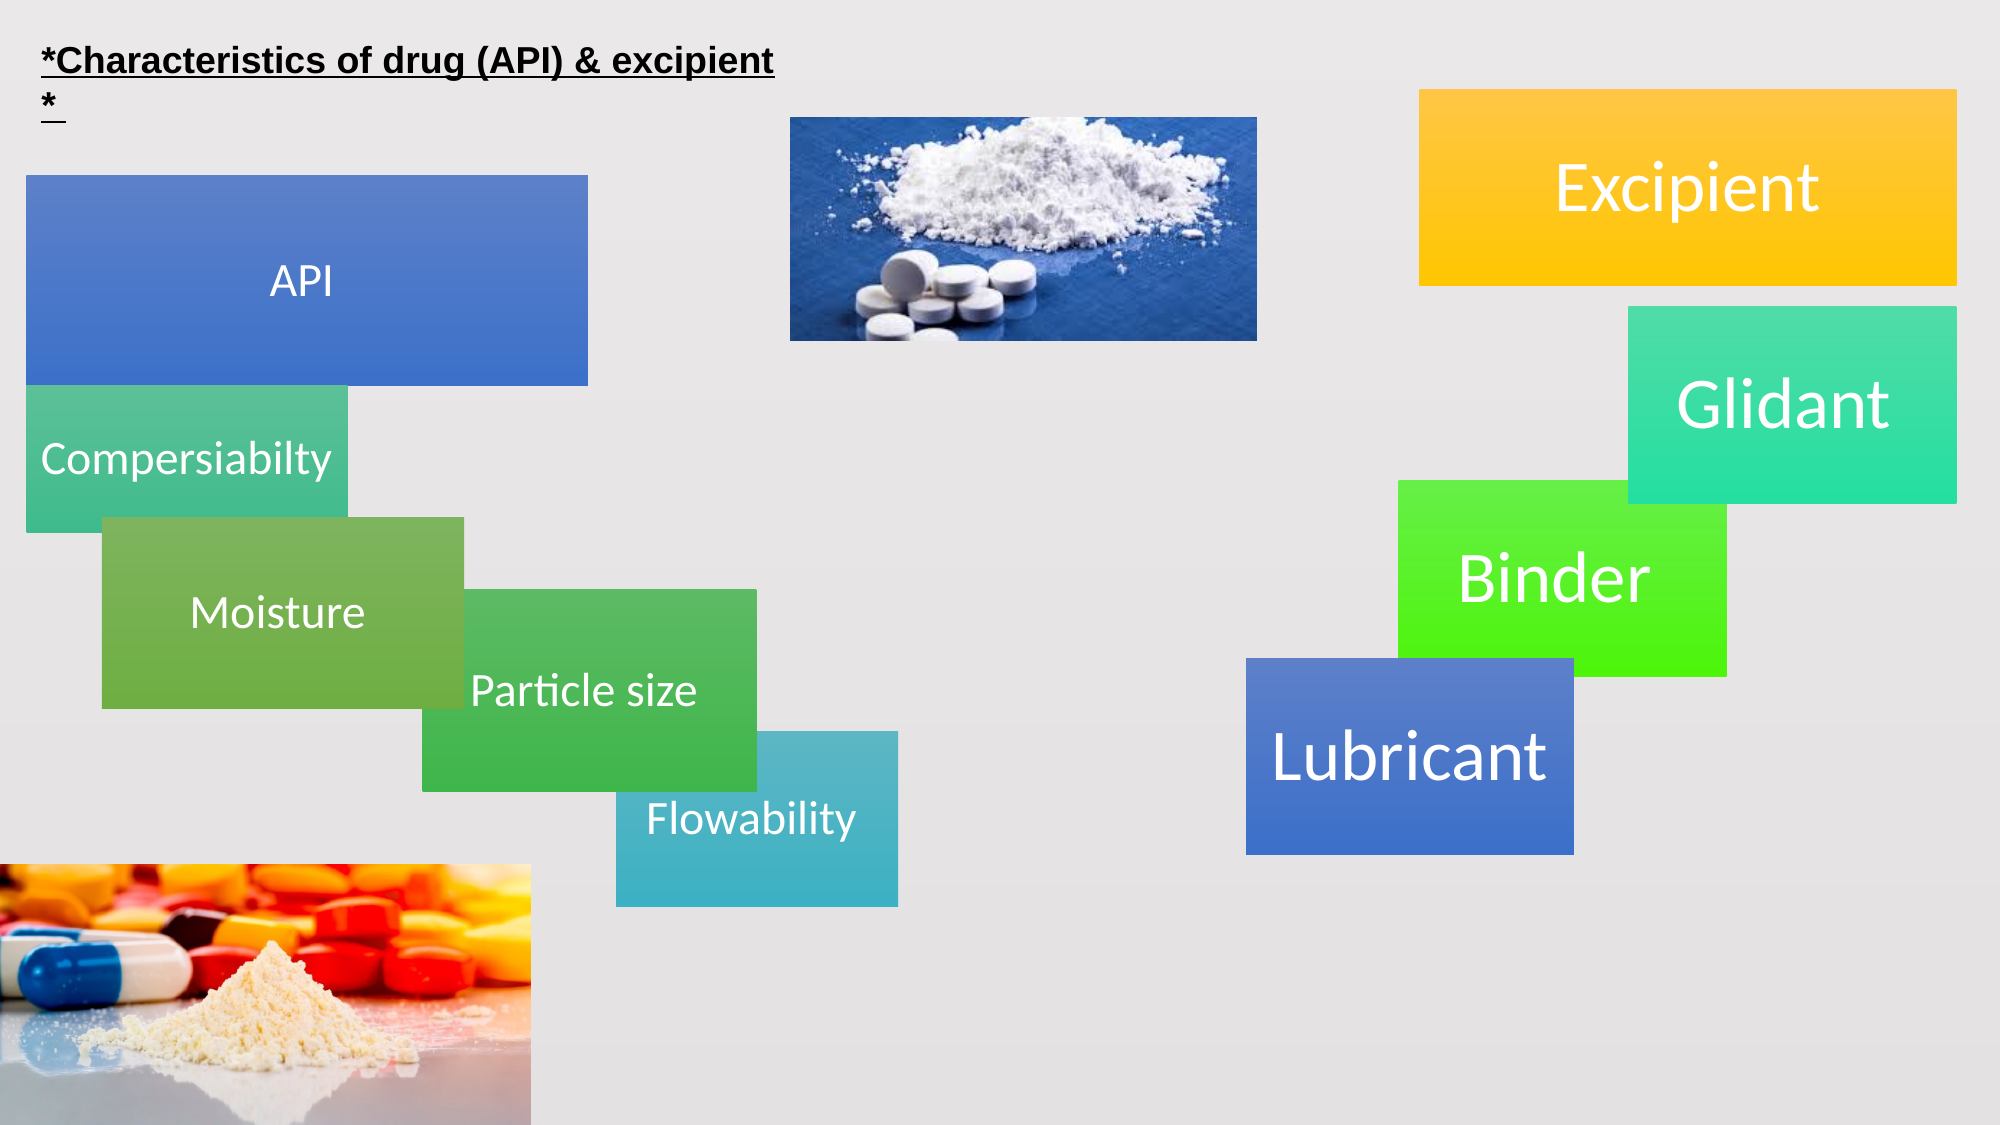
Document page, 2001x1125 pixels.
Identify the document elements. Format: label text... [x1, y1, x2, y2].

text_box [26, 175, 899, 907]
picture [0, 864, 531, 1125]
text_box *Characteristics of drug (API) & excipient * [26, 28, 791, 90]
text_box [1245, 88, 1957, 856]
picture [790, 117, 1258, 341]
